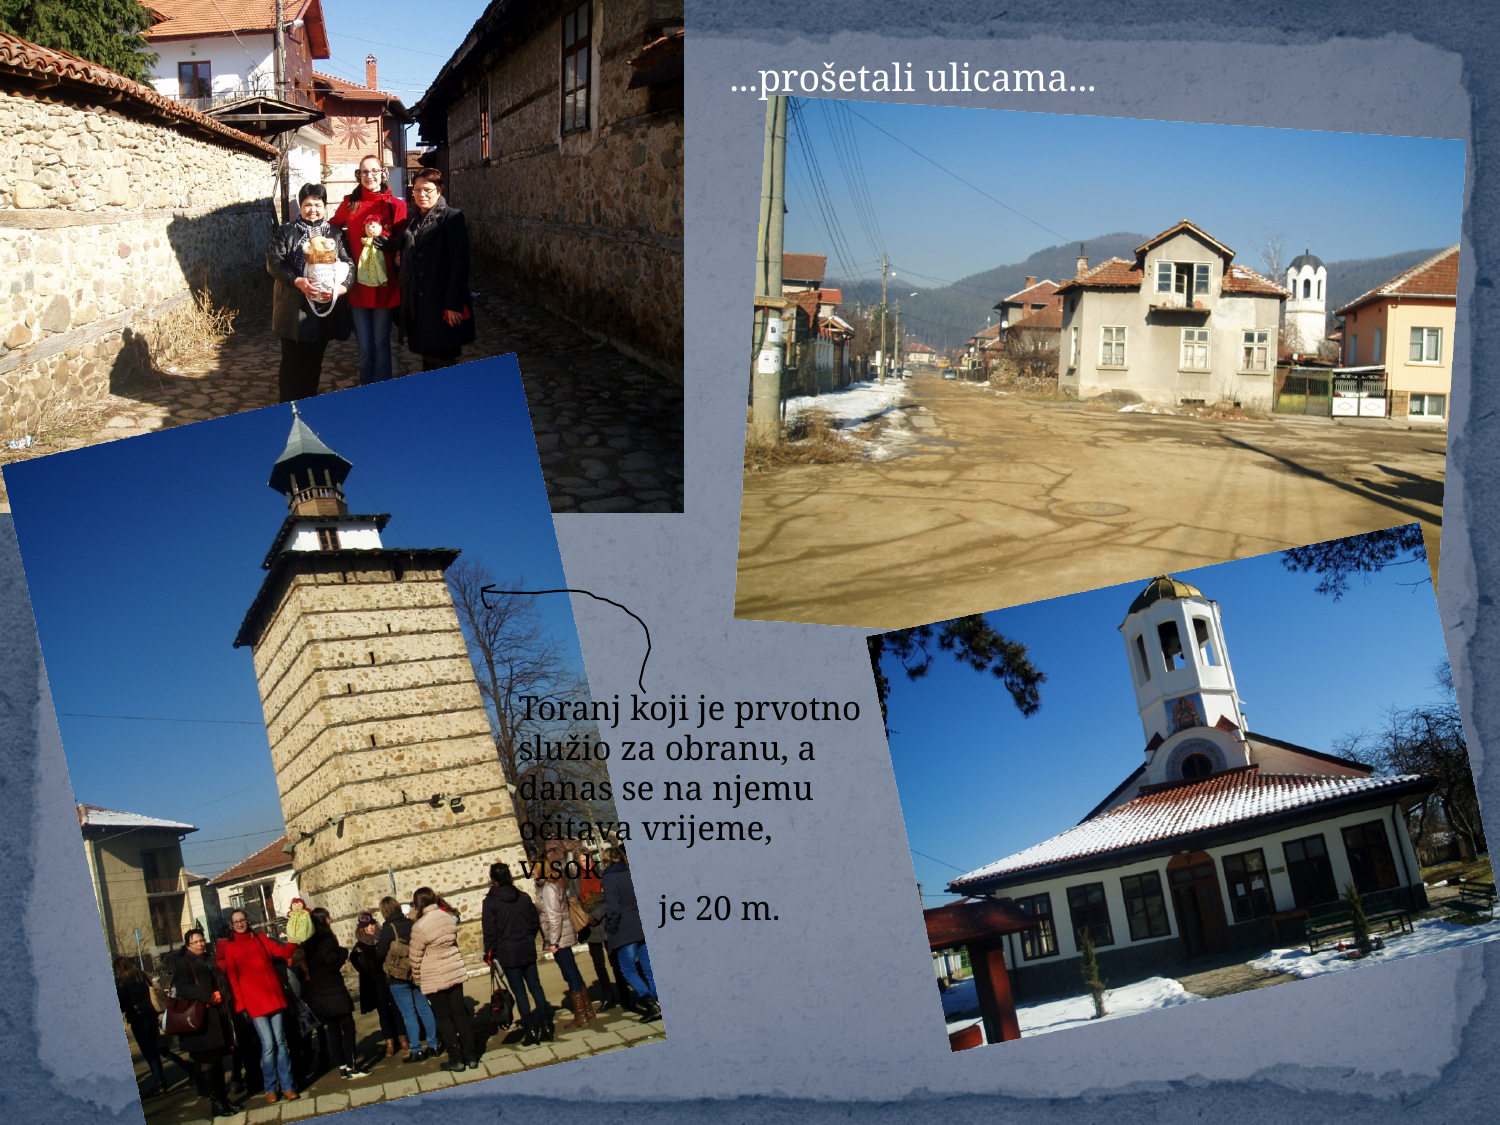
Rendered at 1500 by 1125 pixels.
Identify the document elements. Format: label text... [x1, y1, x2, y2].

text_box ...prošetali ulicama... [714, 46, 1395, 107]
picture [0, 0, 687, 1125]
picture [734, 95, 1500, 1052]
text_box Toranj koji je prvotno služio za obranu, a danas se na njemu očitava vrijeme, visok je 20 m. [696, 679, 879, 934]
